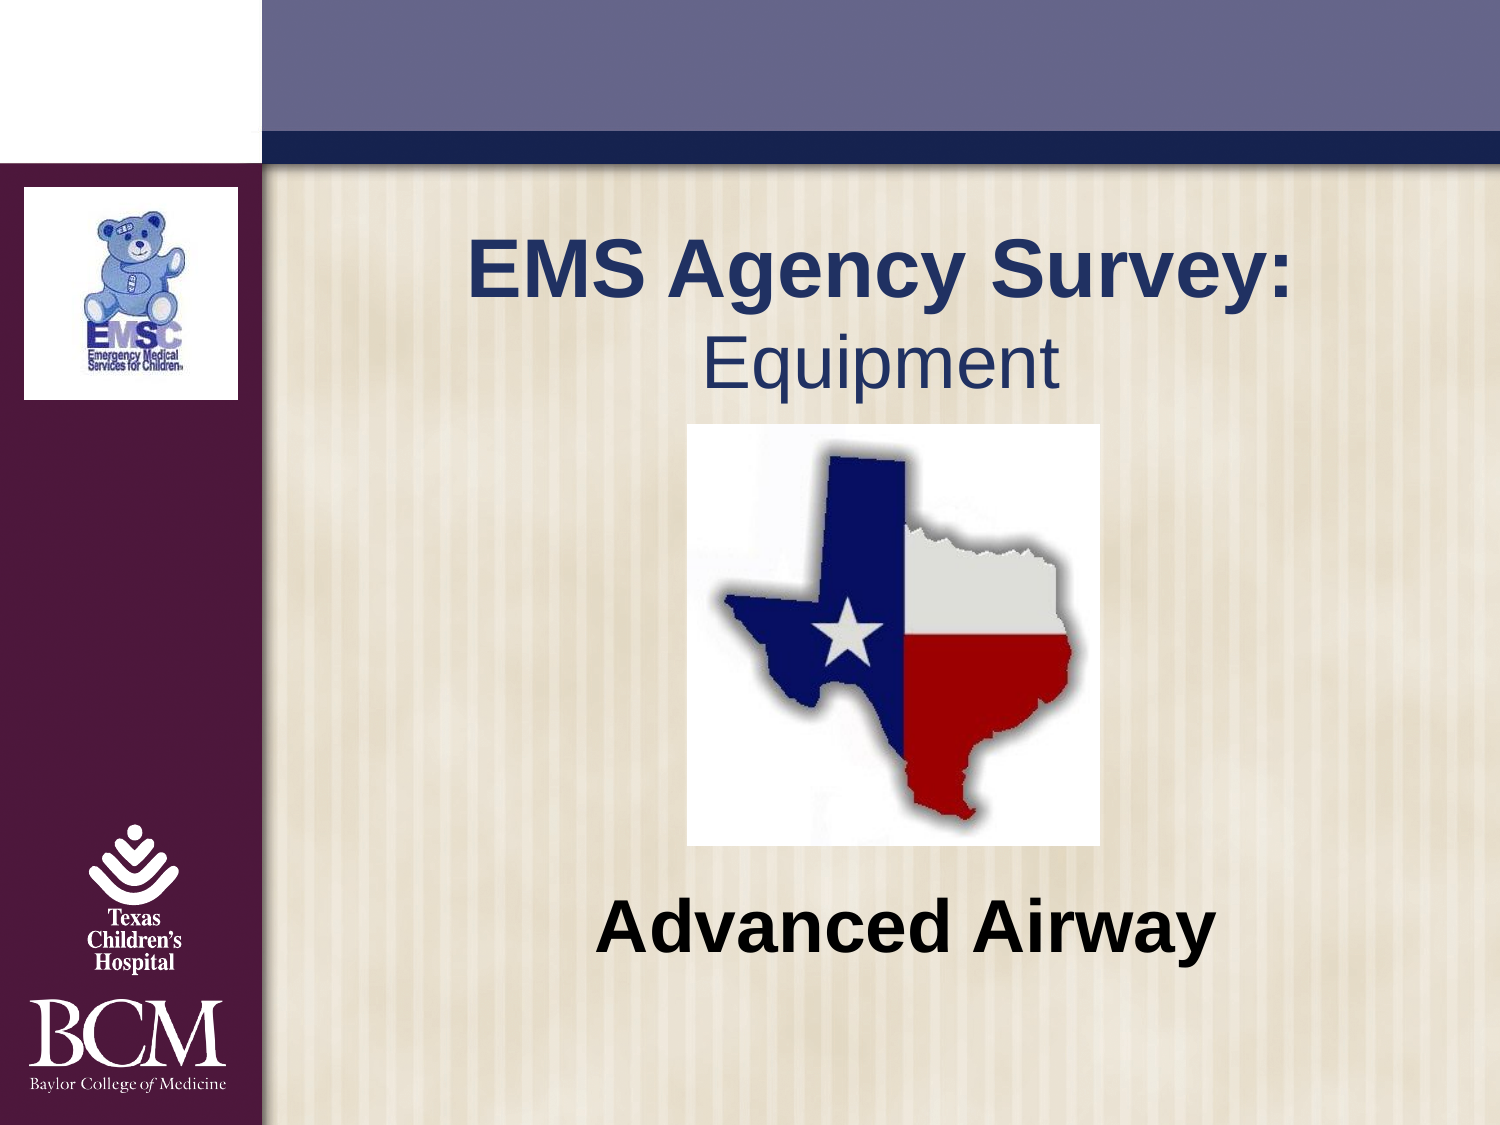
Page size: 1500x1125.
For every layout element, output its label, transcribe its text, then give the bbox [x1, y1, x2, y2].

text_box Advanced Airway [512, 887, 1300, 1035]
picture [0, 0, 1500, 1125]
title EMS Agency Survey: Equipment [262, 224, 1500, 413]
